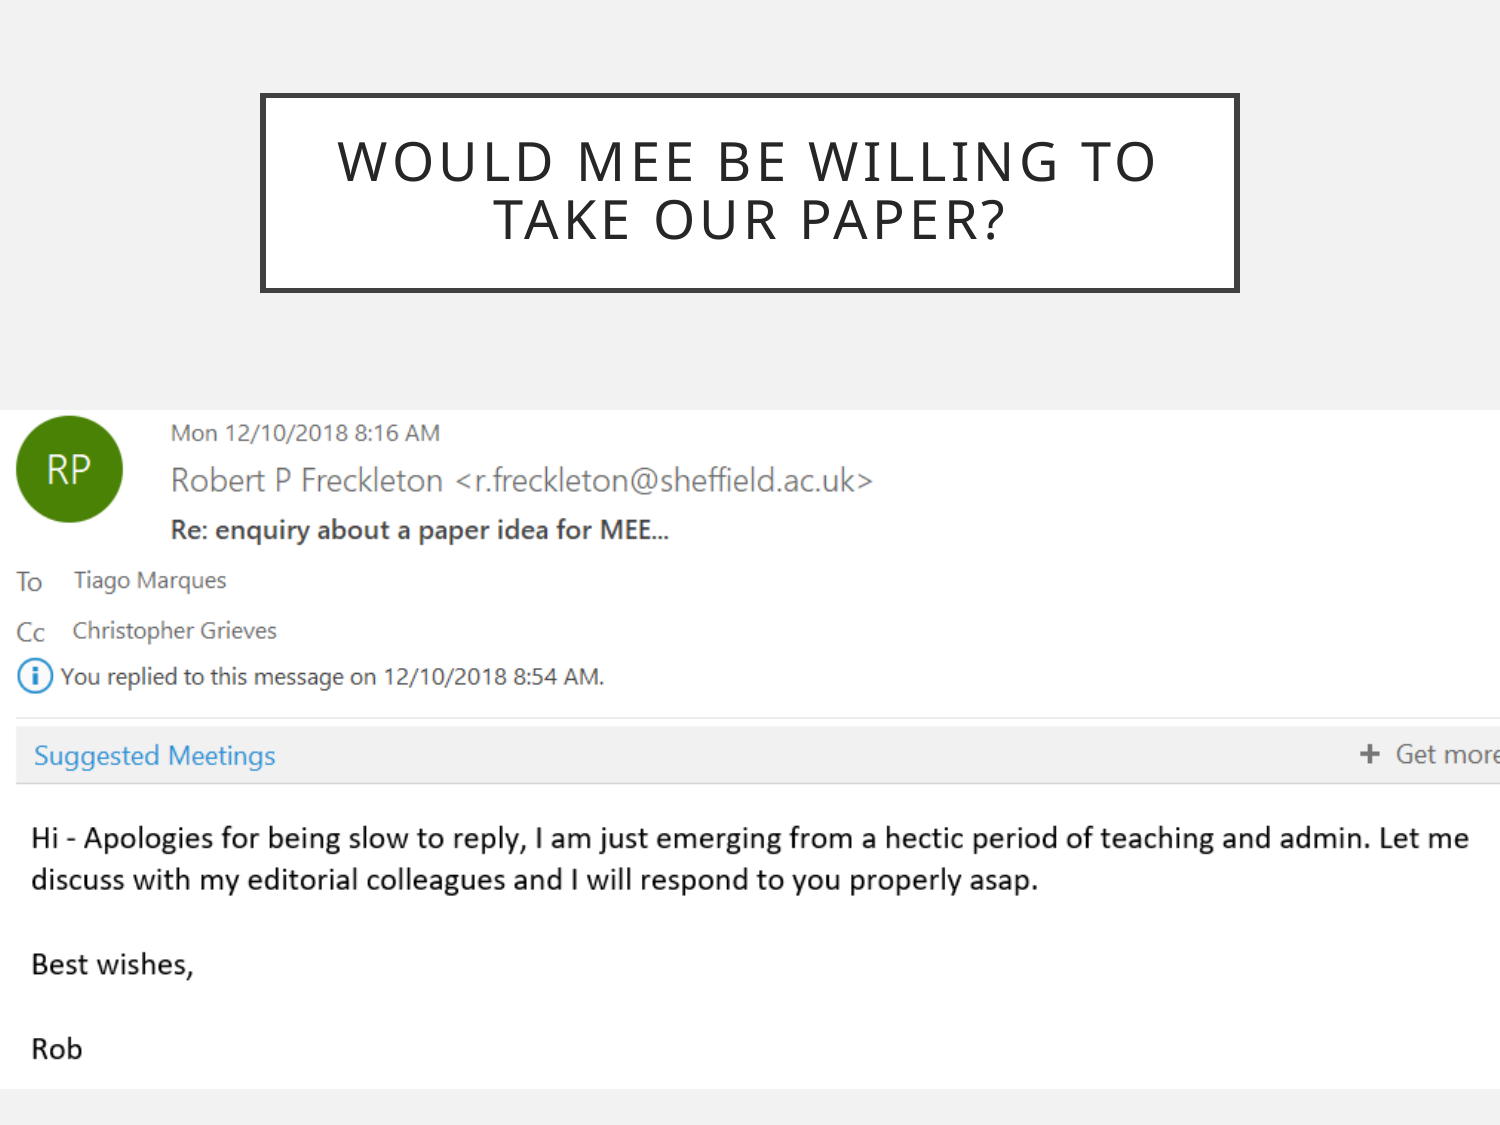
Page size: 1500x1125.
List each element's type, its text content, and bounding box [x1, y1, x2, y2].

picture [0, 410, 1500, 1089]
title Would MEE be willing to take our paper? [260, 93, 1240, 293]
